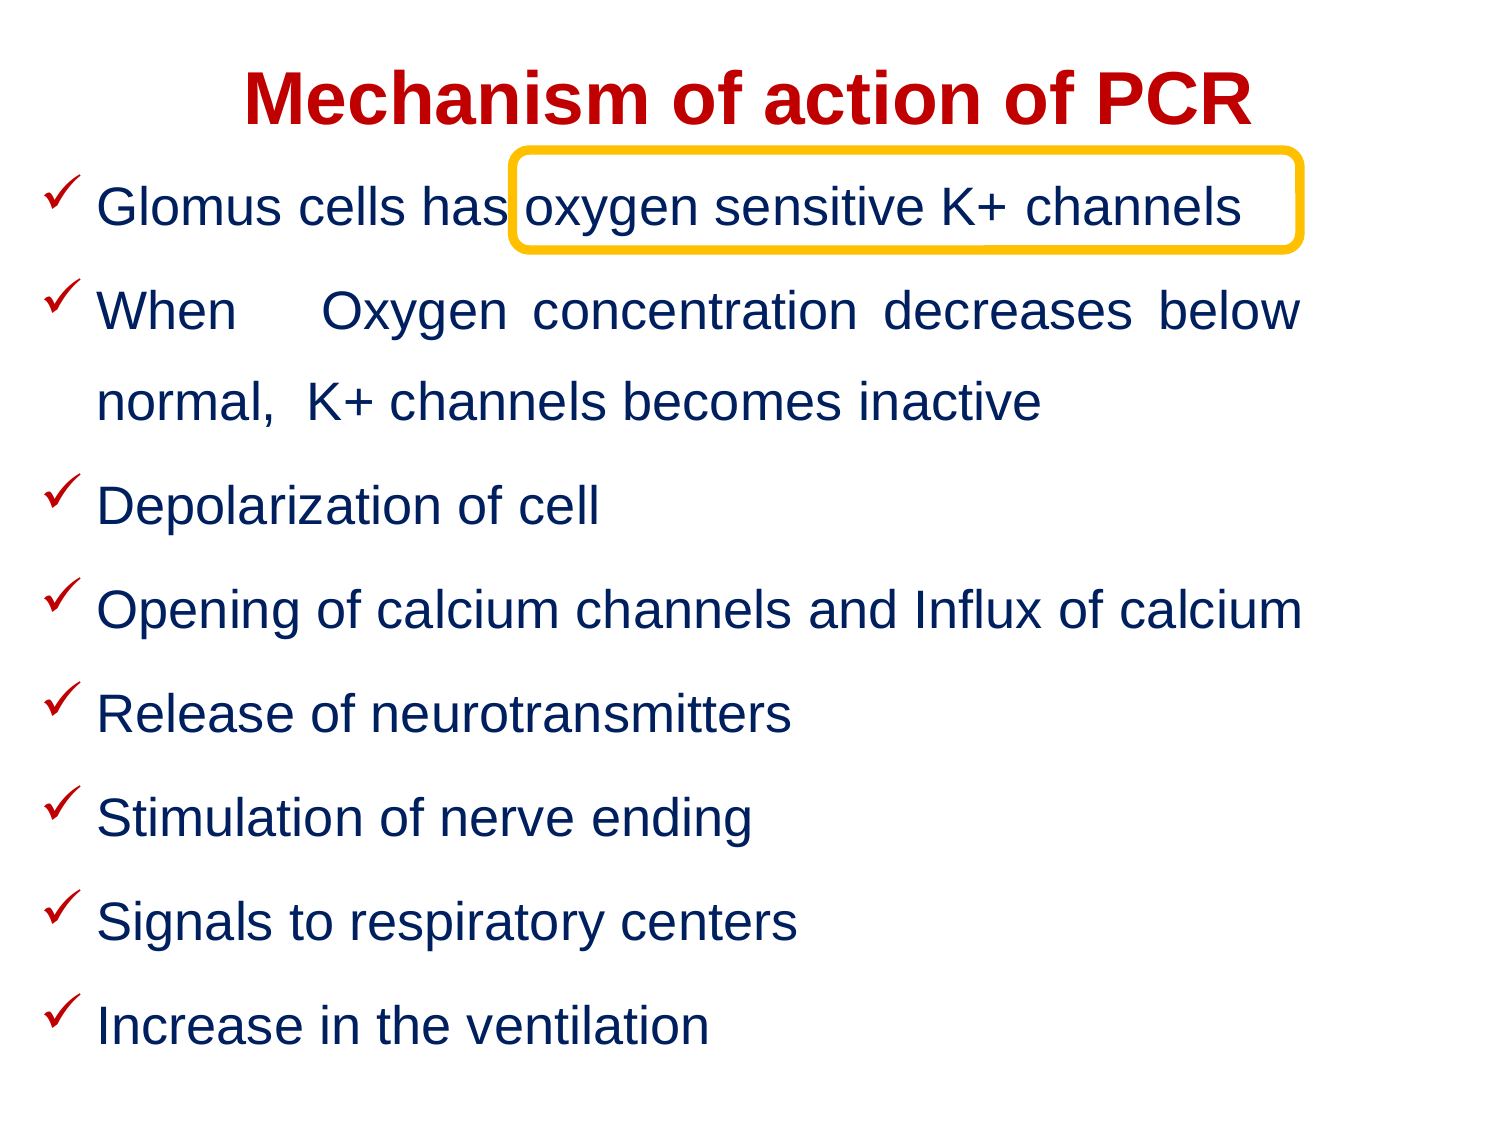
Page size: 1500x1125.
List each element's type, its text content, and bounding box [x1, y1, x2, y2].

text_box [510, 147, 1303, 253]
text_box Glomus cells has oxygen sensitive K+ channels When Oxygen concentration decreases below normal, K+ channels becomes inactive Depolarization of cell Opening of calcium channels and Influx of calcium Release of neurotransmitters Stimulation of nerve ending Signals to respiratory centers Increase in the ventilation [37, 169, 1450, 1056]
title Mechanism of action of PCR [241, 47, 1259, 169]
